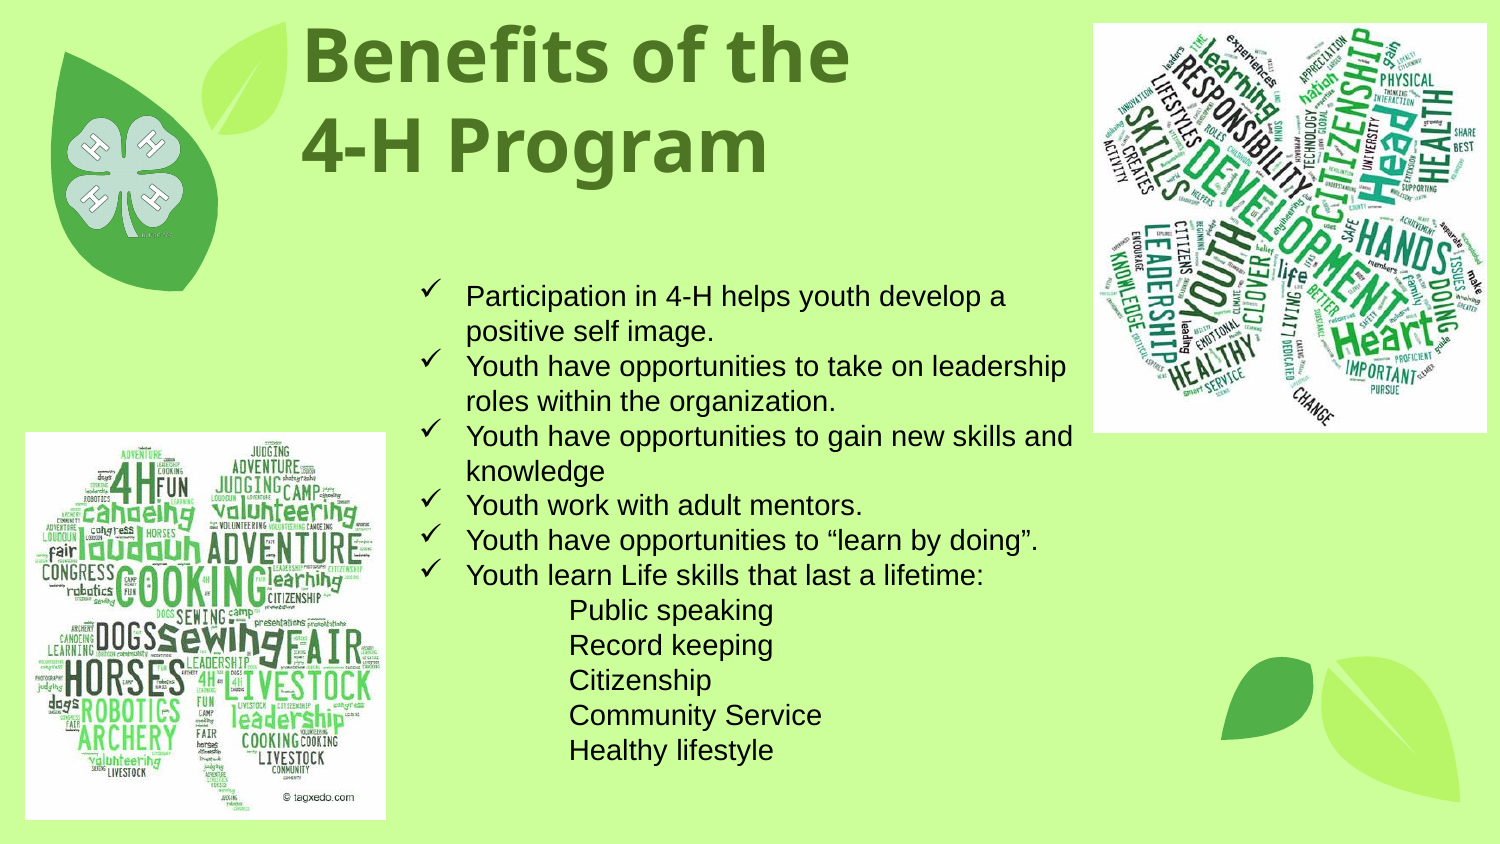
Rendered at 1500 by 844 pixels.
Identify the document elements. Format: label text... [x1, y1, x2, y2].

text_box Benefits of the 4-H Program [286, 0, 1037, 195]
picture [24, 432, 387, 821]
picture [64, 113, 187, 241]
picture [1092, 23, 1487, 433]
text_box Participation in 4-H helps youth develop a positive self image. Youth have opportunities to take on leadership roles within the organization. Youth have opportunities to gain new skills and knowledge Youth work with adult mentors. Youth have opportunities to “learn by doing”. Youth learn Life skills that last a lifetime: Public speaking Record keeping Citizenship Community Service Healthy lifestyle [404, 269, 1094, 774]
